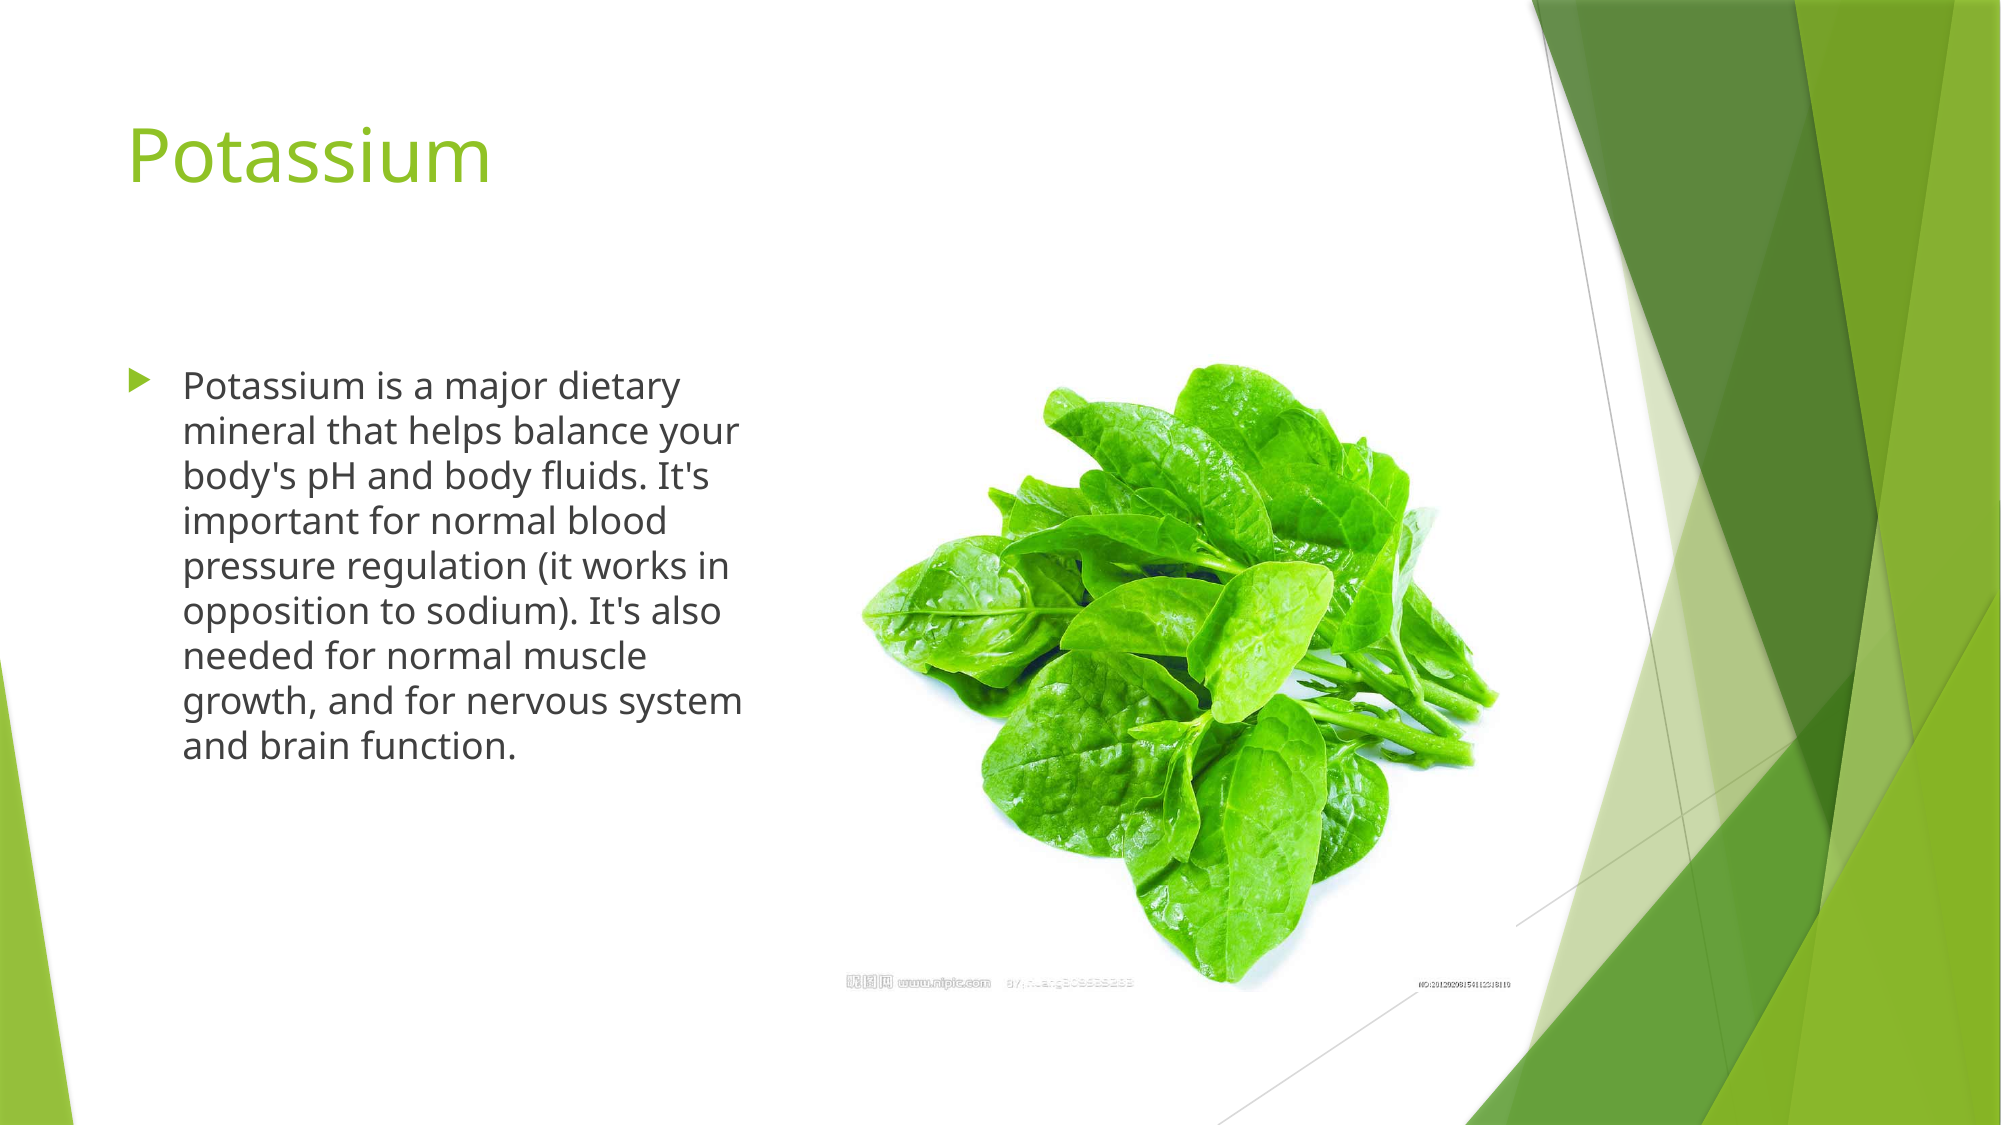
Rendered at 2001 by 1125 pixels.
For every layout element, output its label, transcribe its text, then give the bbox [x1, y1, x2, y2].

list Potassium is a major dietary mineral that helps balance your body's pH and body fluids. It's important for normal blood pressure regulation (it works in opposition to sodium). It's also needed for normal muscle growth, and for nervous system and brain function. [111, 354, 798, 992]
title Potassium [111, 99, 1522, 317]
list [839, 353, 1517, 992]
